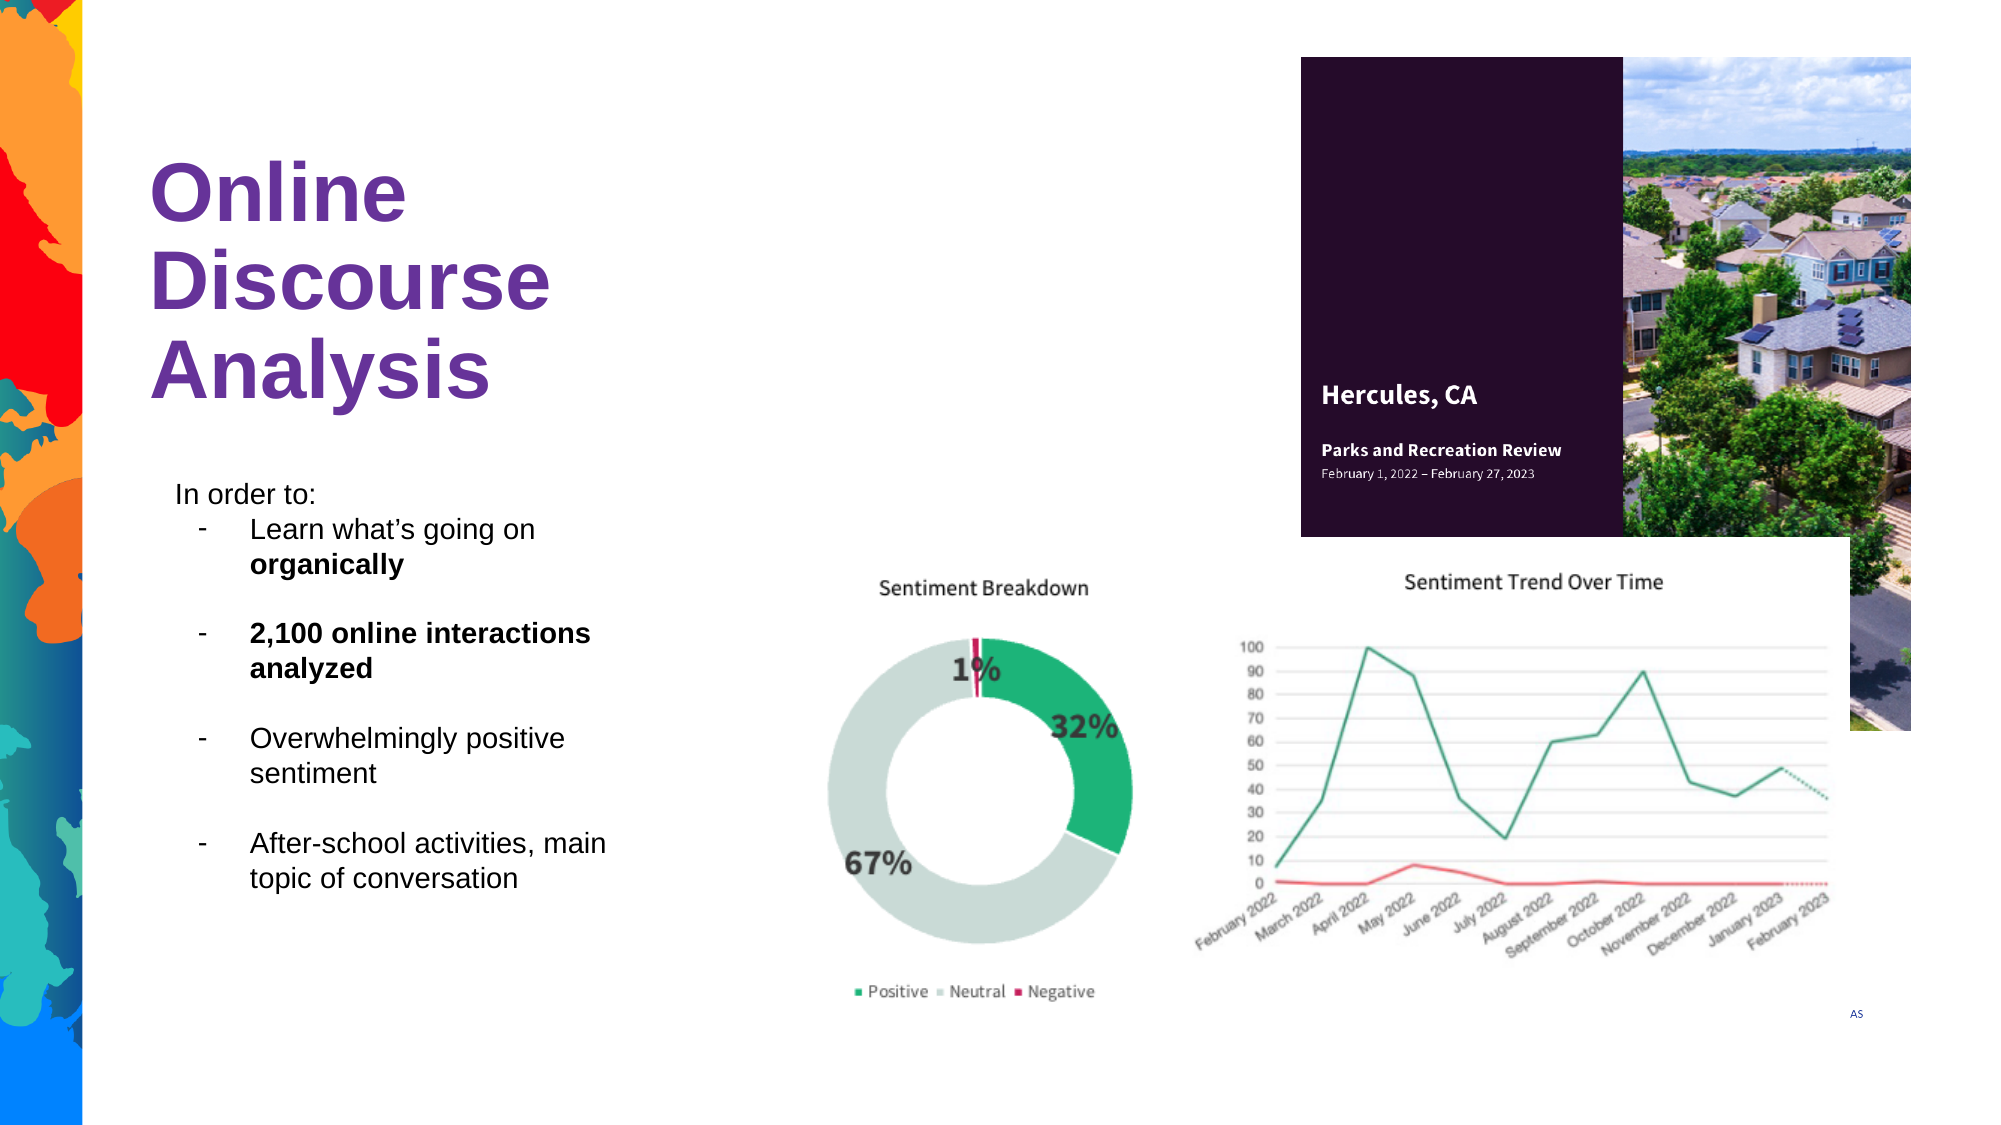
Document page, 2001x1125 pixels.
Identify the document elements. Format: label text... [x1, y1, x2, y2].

picture [0, 0, 83, 1125]
text_box In order to: Learn what’s going on organically 2,100 online interactions analyzed Overwhelmingly positive sentiment After-school activities, main topic of conversation [160, 460, 641, 973]
title Online Discourse Analysis [149, 149, 651, 325]
picture [710, 57, 1912, 1023]
